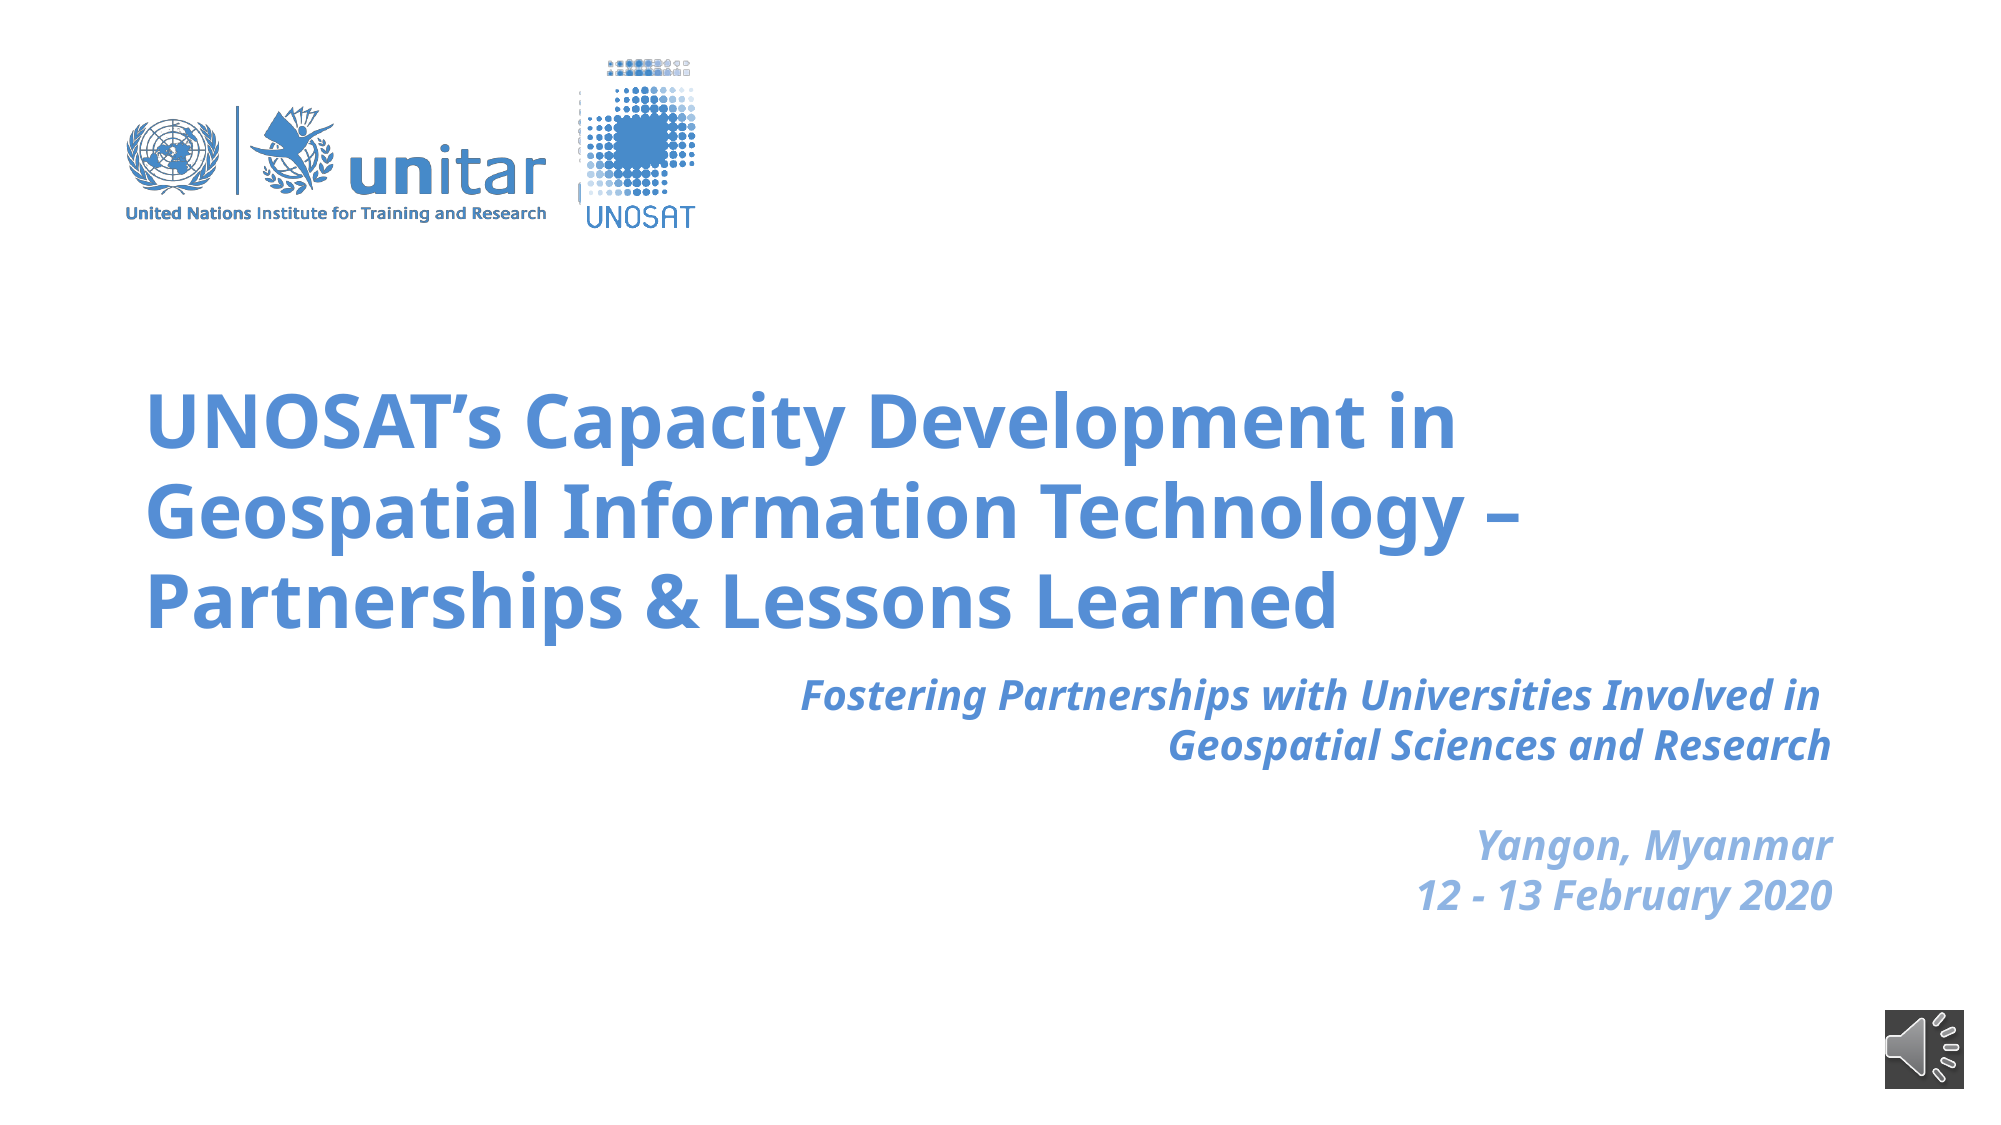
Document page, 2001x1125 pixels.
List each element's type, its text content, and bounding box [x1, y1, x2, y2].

text_box UNOSAT’s Capacity Development in Geospatial Information Technology – Partnerships & Lessons Learned [142, 373, 1710, 644]
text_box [91, 73, 703, 252]
text_box Fostering Partnerships with Universities Involved in Geospatial Sciences and Research Yangon, Myanmar 12 - 13 February 2020 [537, 668, 1833, 964]
picture [1884, 1009, 1965, 1090]
text_box [528, 32, 733, 250]
